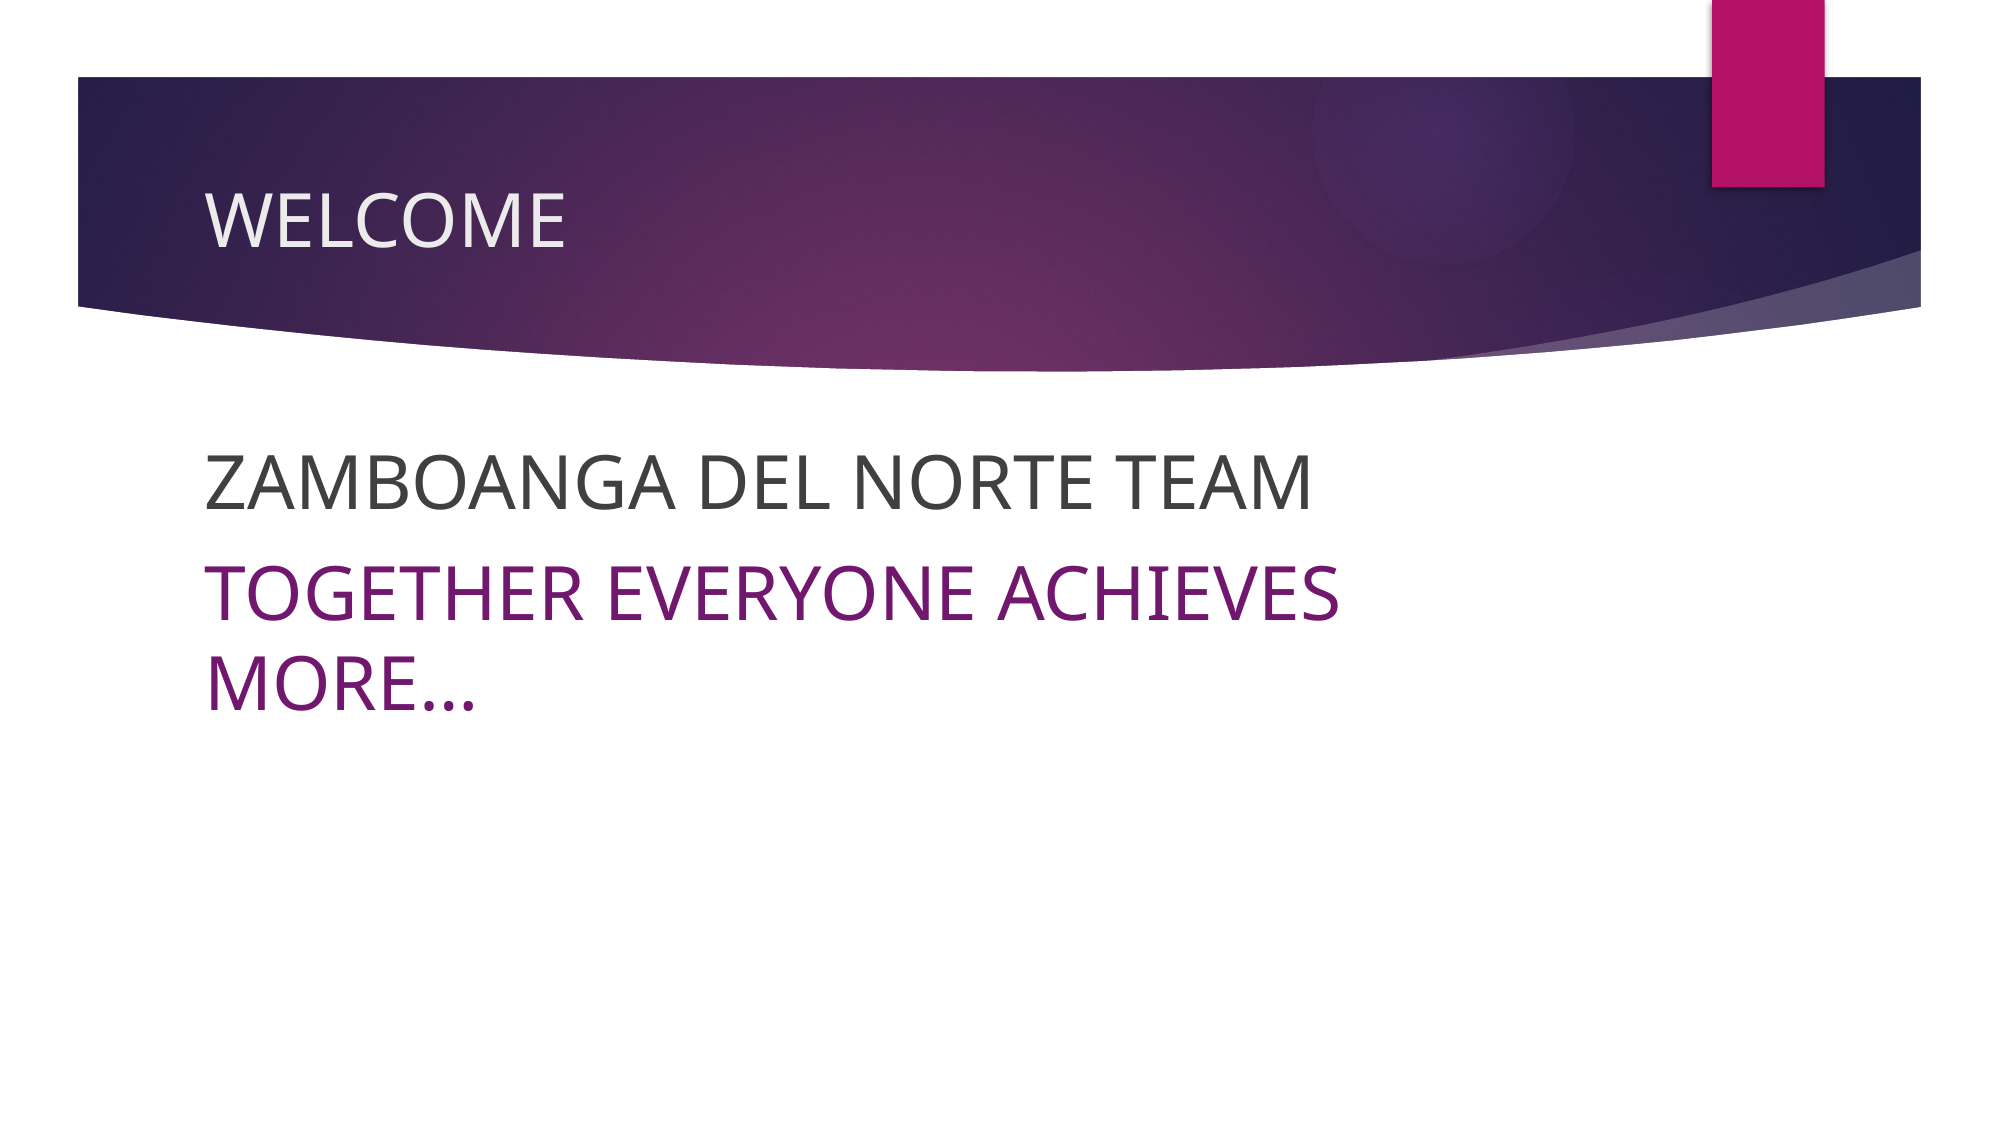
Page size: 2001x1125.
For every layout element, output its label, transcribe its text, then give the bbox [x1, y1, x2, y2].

list ZAMBOANGA DEL NORTE TEAM TOGETHER EVERYONE ACHIEVES MORE… [189, 427, 1638, 988]
title WELCOME [189, 159, 1627, 276]
